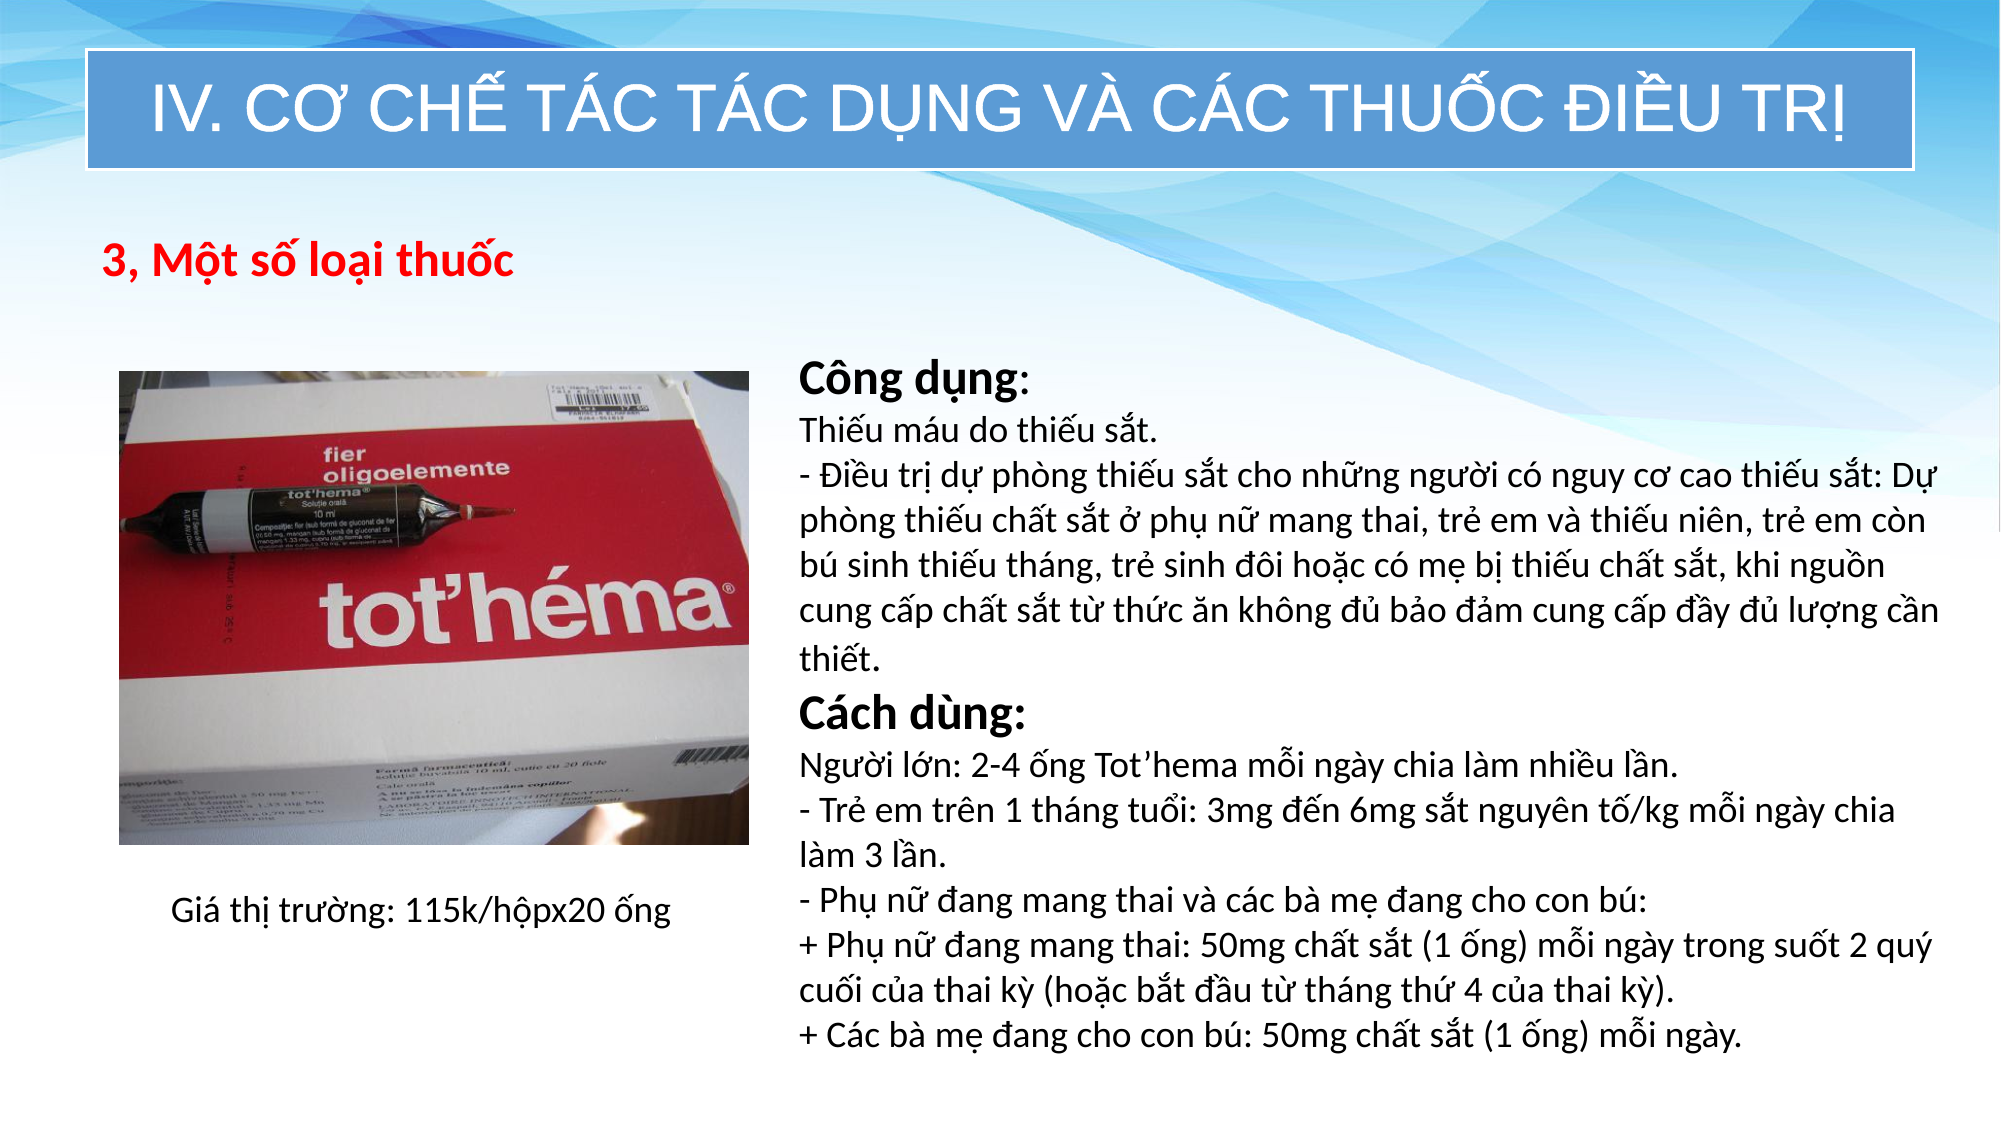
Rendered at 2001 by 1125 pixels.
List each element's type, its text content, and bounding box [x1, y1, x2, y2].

picture [0, 0, 2001, 1125]
text_box 3, Một số loại thuốc [87, 218, 590, 294]
text_box IV. CƠ CHẾ TÁC TÁC DỤNG VÀ CÁC THUỐC ĐIỀU TRỊ [85, 48, 1915, 171]
text_box Công dụng: Thiếu máu do thiếu sắt. - Điều trị dự phòng thiếu sắt cho những người có nguy cơ cao thiếu sắt: Dự phòng thiếu chất sắt ở phụ nữ mang thai, trẻ em và thiếu niên, trẻ em còn bú sinh thiếu tháng, trẻ sinh đôi hoặc có mẹ bị thiếu chất sắt, khi nguồn cung cấp chất sắt từ thức ăn không đủ bảo đảm cung cấp đầy đủ lượng cần thiết. Cách dùng: Người lớn: 2-4 ống Tot’hema mỗi ngày chia làm nhiều lần. - Trẻ em trên 1 tháng tuổi: 3mg đến 6mg sắt nguyên tố/kg mỗi ngày chia làm 3 lần. - Phụ nữ đang mang thai và các bà mẹ đang cho con bú: + Phụ nữ đang mang thai: 50mg chất sắt (1 ống) mỗi ngày trong suốt 2 quý cuối của thai kỳ (hoặc bắt đầu từ tháng thứ 4 của thai kỳ). + Các bà mẹ đang cho con bú: 50mg chất sắt (1 ống) mỗi ngày. [784, 337, 1973, 1063]
text_box Giá thị trường: 115k/hộpx20 ống [156, 877, 749, 938]
